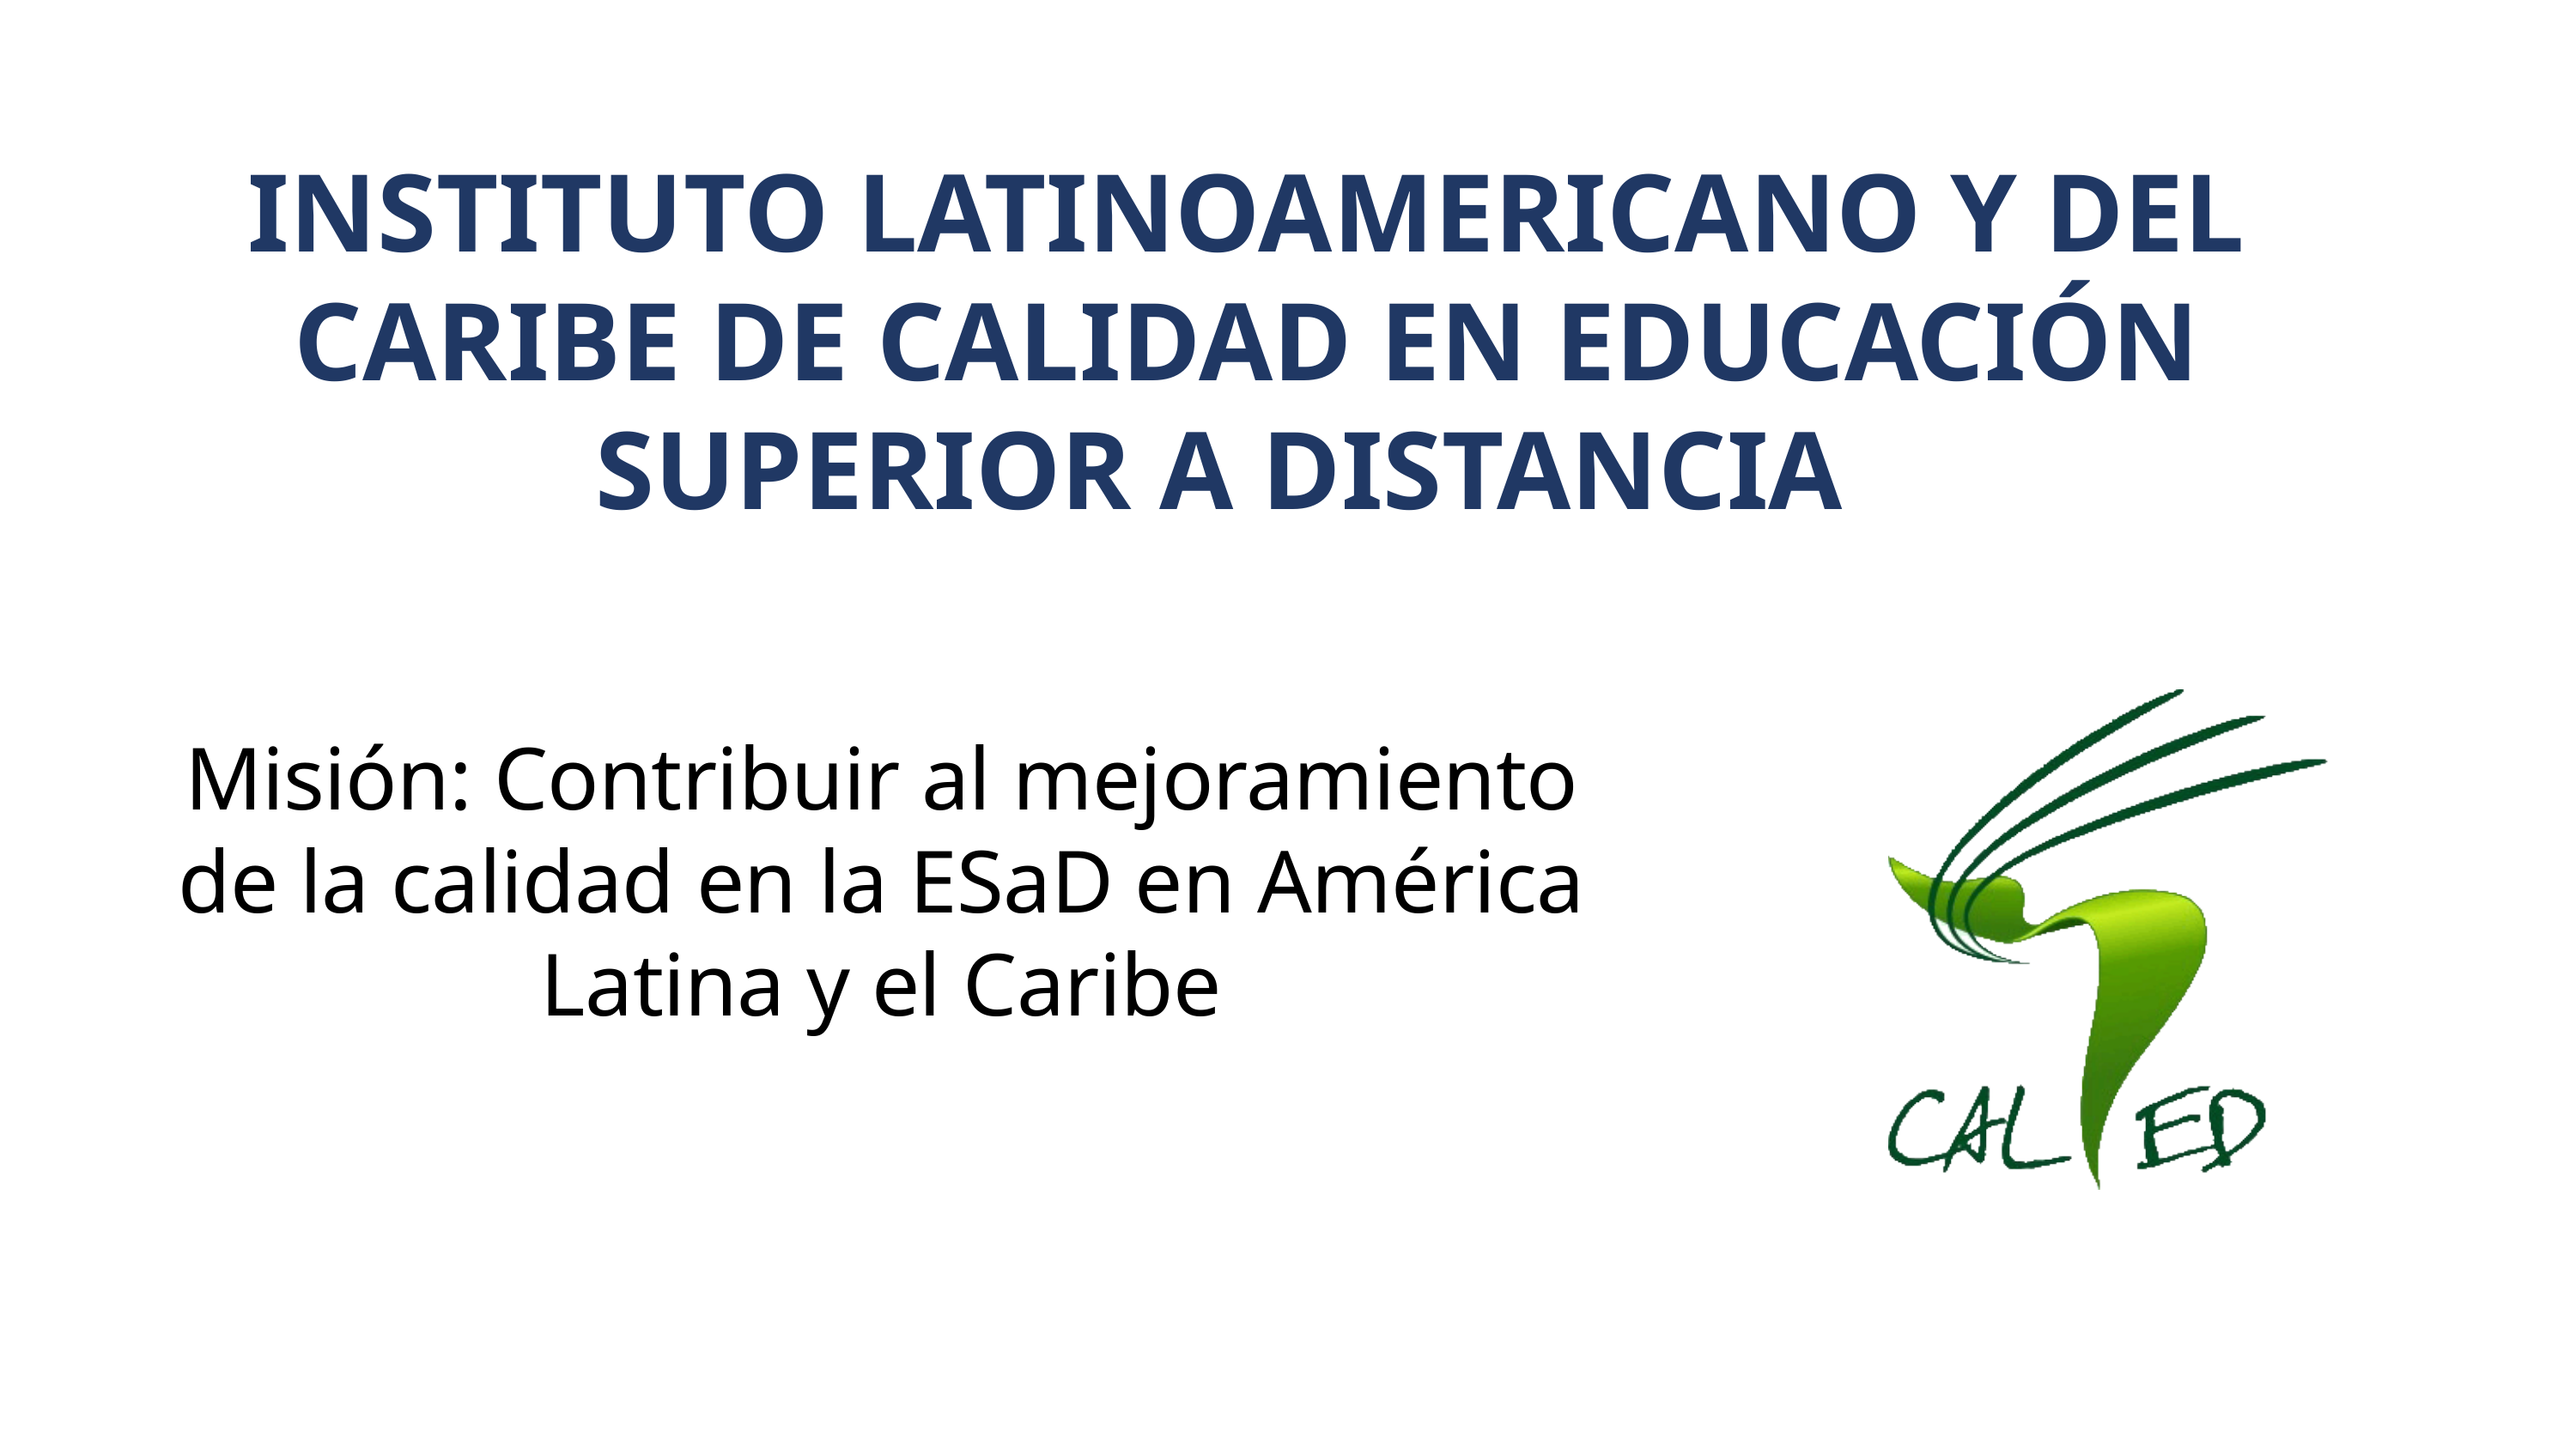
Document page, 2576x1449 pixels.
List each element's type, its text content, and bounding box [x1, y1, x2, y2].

picture [1888, 689, 2340, 1190]
text_box INSTITUTO LATINOAMERICANO Y DEL CARIBE DE CALIDAD EN EDUCACIÓN SUPERIOR A DISTANCIA [204, 391, 2291, 544]
text_box Misión: Contribuir al mejoramiento de la calidad en la ESaD en América Latina y el Caribe [139, 724, 1624, 1034]
